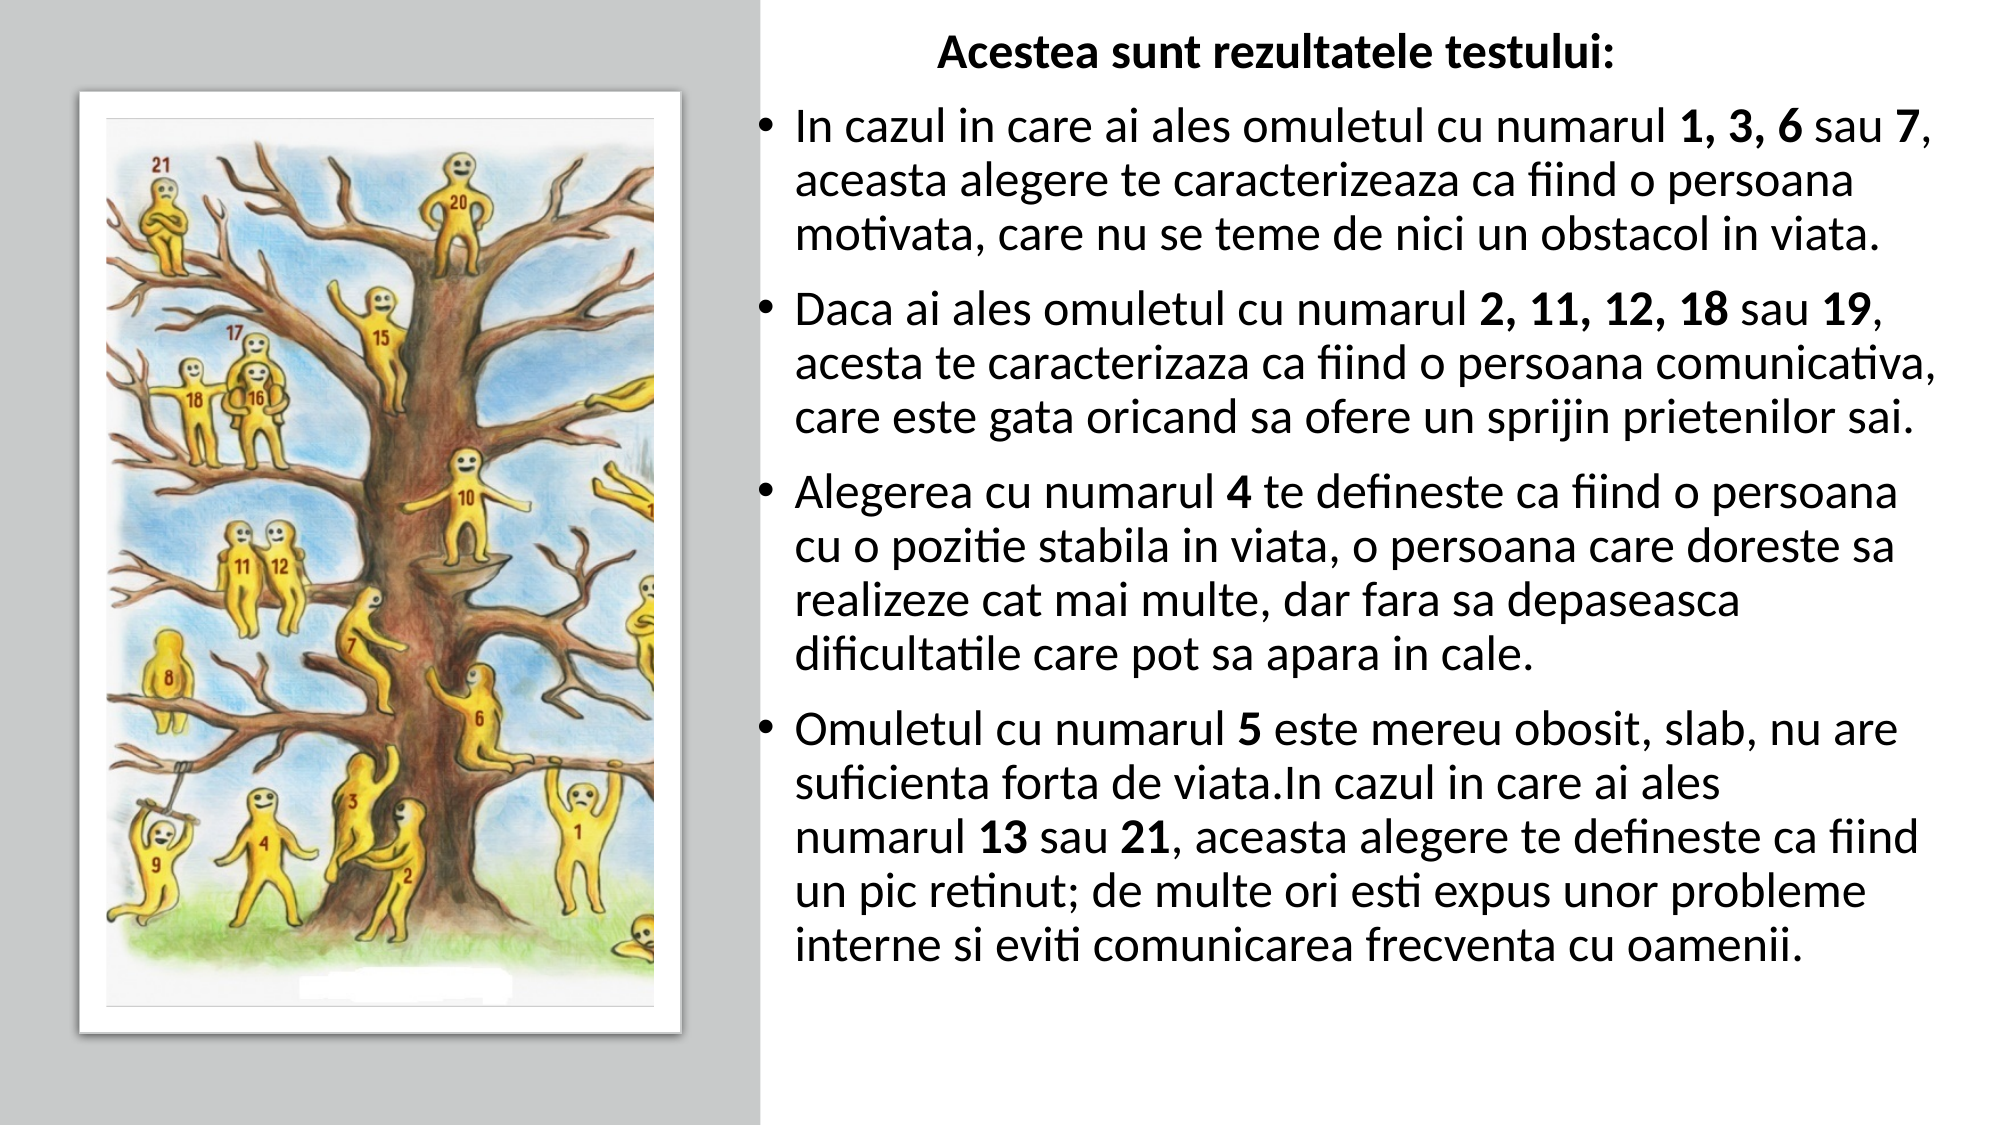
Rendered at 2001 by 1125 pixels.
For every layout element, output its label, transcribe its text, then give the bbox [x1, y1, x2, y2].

text_box [0, 0, 761, 1125]
picture [106, 118, 654, 1007]
text_box [761, 0, 2000, 1125]
list Acestea sunt rezultatele testului: In cazul in care ai ales omuletul cu numarul 1, 3, 6 sau 7, aceasta alegere te caracterizeaza ca fiind o persoana motivata, care nu se teme de nici un obstacol in viata. Daca ai ales omuletul cu numarul 2, 11, 12, 18 sau 19, acesta te caracterizaza ca fiind o persoana comunicativa, care este gata oricand sa ofere un sprijin prietenilor sai. Alegerea cu numarul 4 te defineste ca fiind o persoana cu o pozitie stabila in viata, o persoana care doreste sa realizeze cat mai multe, dar fara sa depaseasca dificultatile care pot sa apara in cale. Omuletul cu numarul 5 este mereu obosit, slab, nu are suficienta forta de viata.In cazul in care ai ales numarul 13 sau 21, aceasta alegere te defineste ca fiind un pic retinut; de multe ori esti expus unor probleme interne si eviti comunicarea frecventa cu oamenii. [757, 24, 1953, 941]
text_box [78, 91, 682, 1034]
